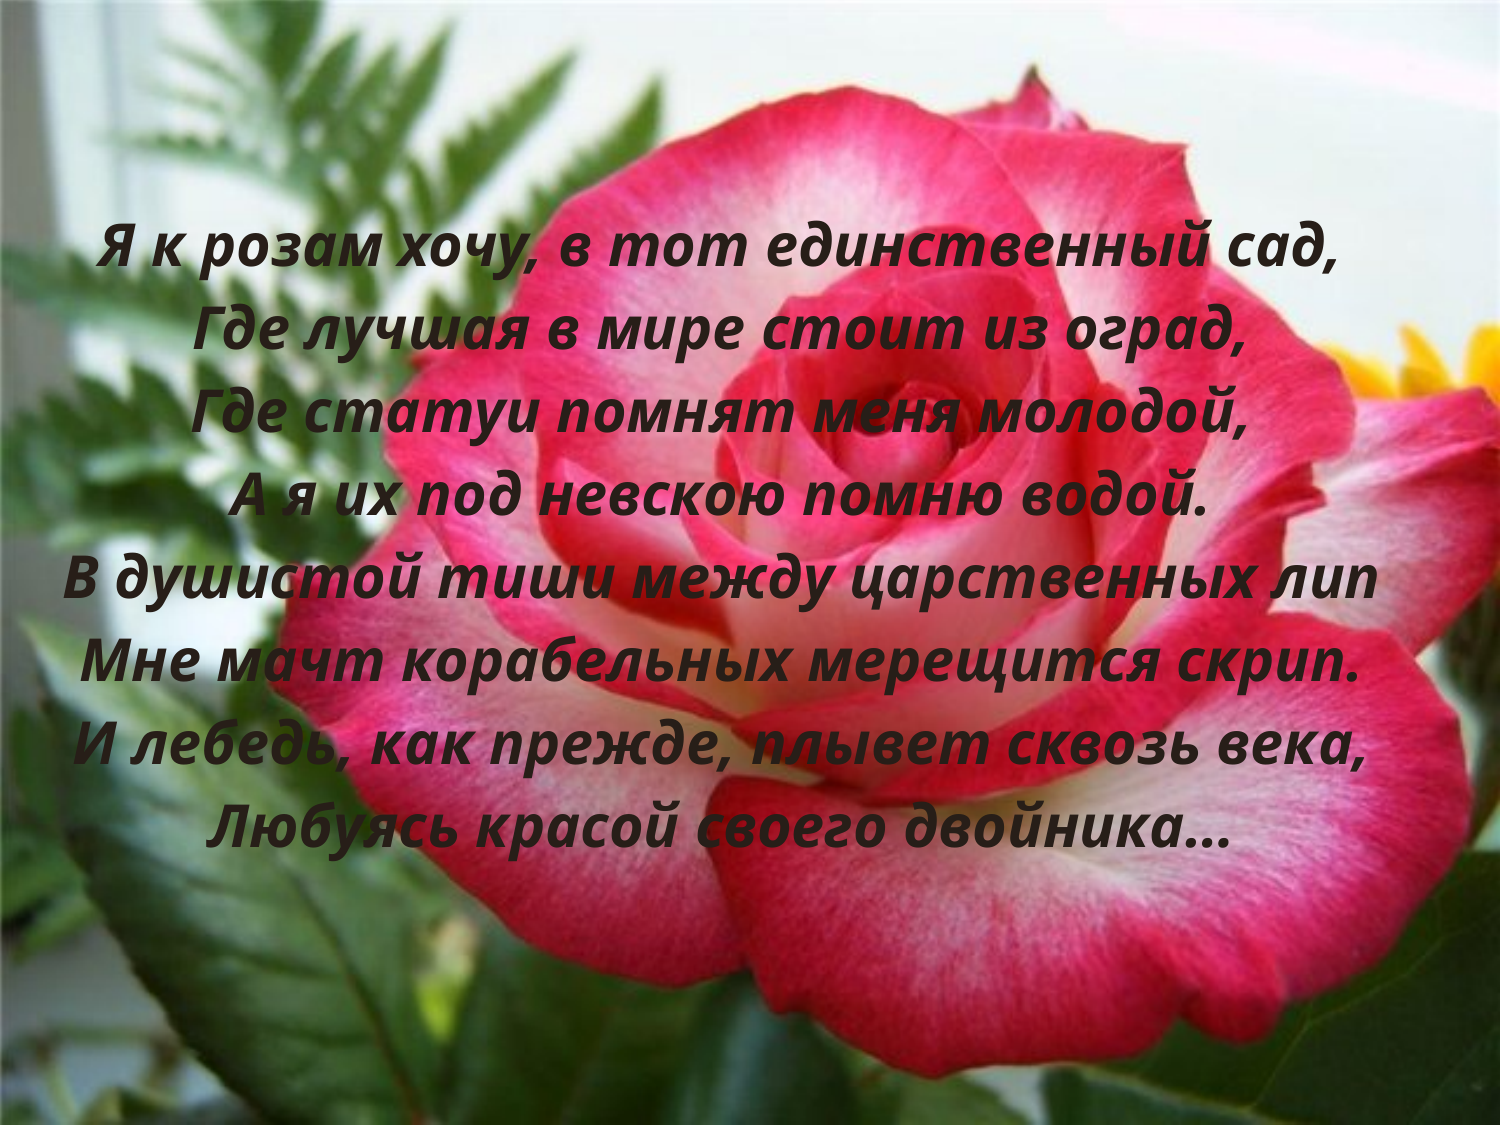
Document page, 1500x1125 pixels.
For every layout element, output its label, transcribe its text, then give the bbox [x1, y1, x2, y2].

picture [0, 0, 1500, 1125]
list Я к розам хочу, в тот единственный сад, Где лучшая в мире стоит из оград, Где статуи помнят меня молодой, А я их под невскою помню водой. В душистой тиши между царственных лип Мне мачт корабельных мерещится скрип. И лебедь, как прежде, плывет сквозь века, Любуясь красой своего двойника… [46, 199, 1397, 942]
